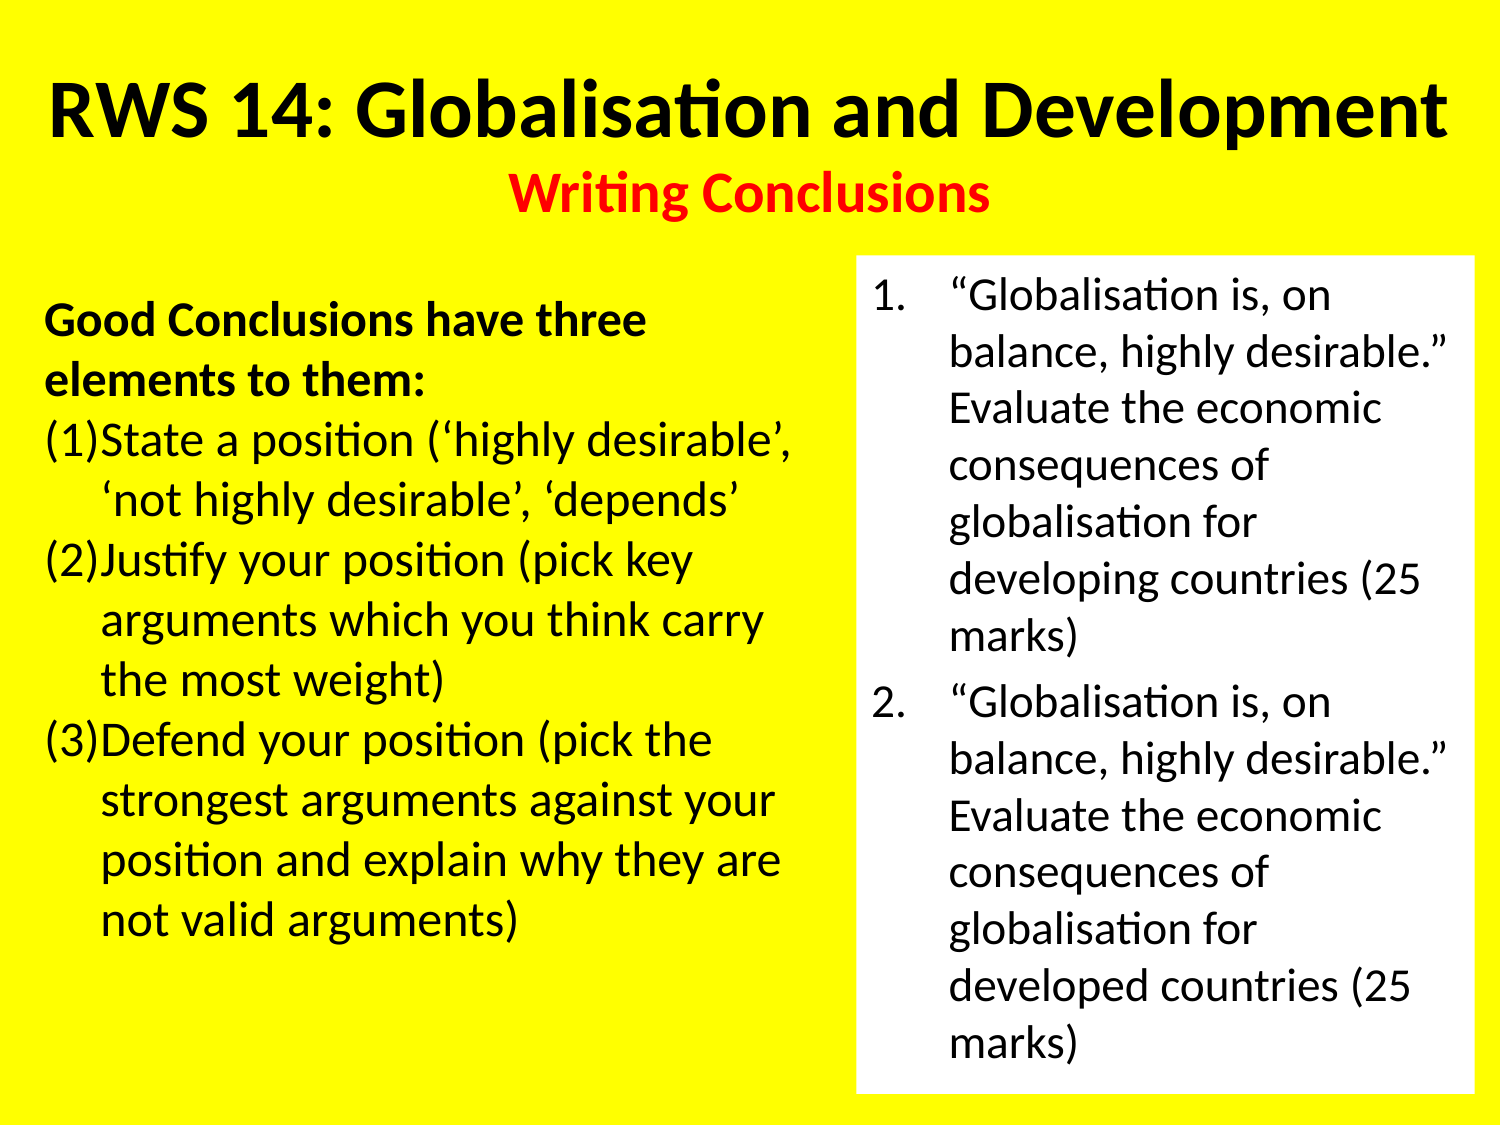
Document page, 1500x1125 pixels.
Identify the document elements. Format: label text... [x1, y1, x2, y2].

text_box Good Conclusions have three elements to them: State a position (‘highly desirable’, ‘not highly desirable’, ‘depends’ Justify your position (pick key arguments which you think carry the most weight) Defend your position (pick the strongest arguments against your position and explain why they are not valid arguments) [29, 278, 821, 999]
list “Globalisation is, on balance, highly desirable.” Evaluate the economic consequences of globalisation for developing countries (25 marks) “Globalisation is, on balance, highly desirable.” Evaluate the economic consequences of globalisation for developed countries (25 marks) [856, 255, 1475, 1094]
title RWS 14: Globalisation and Development Writing Conclusions [29, 45, 1471, 233]
